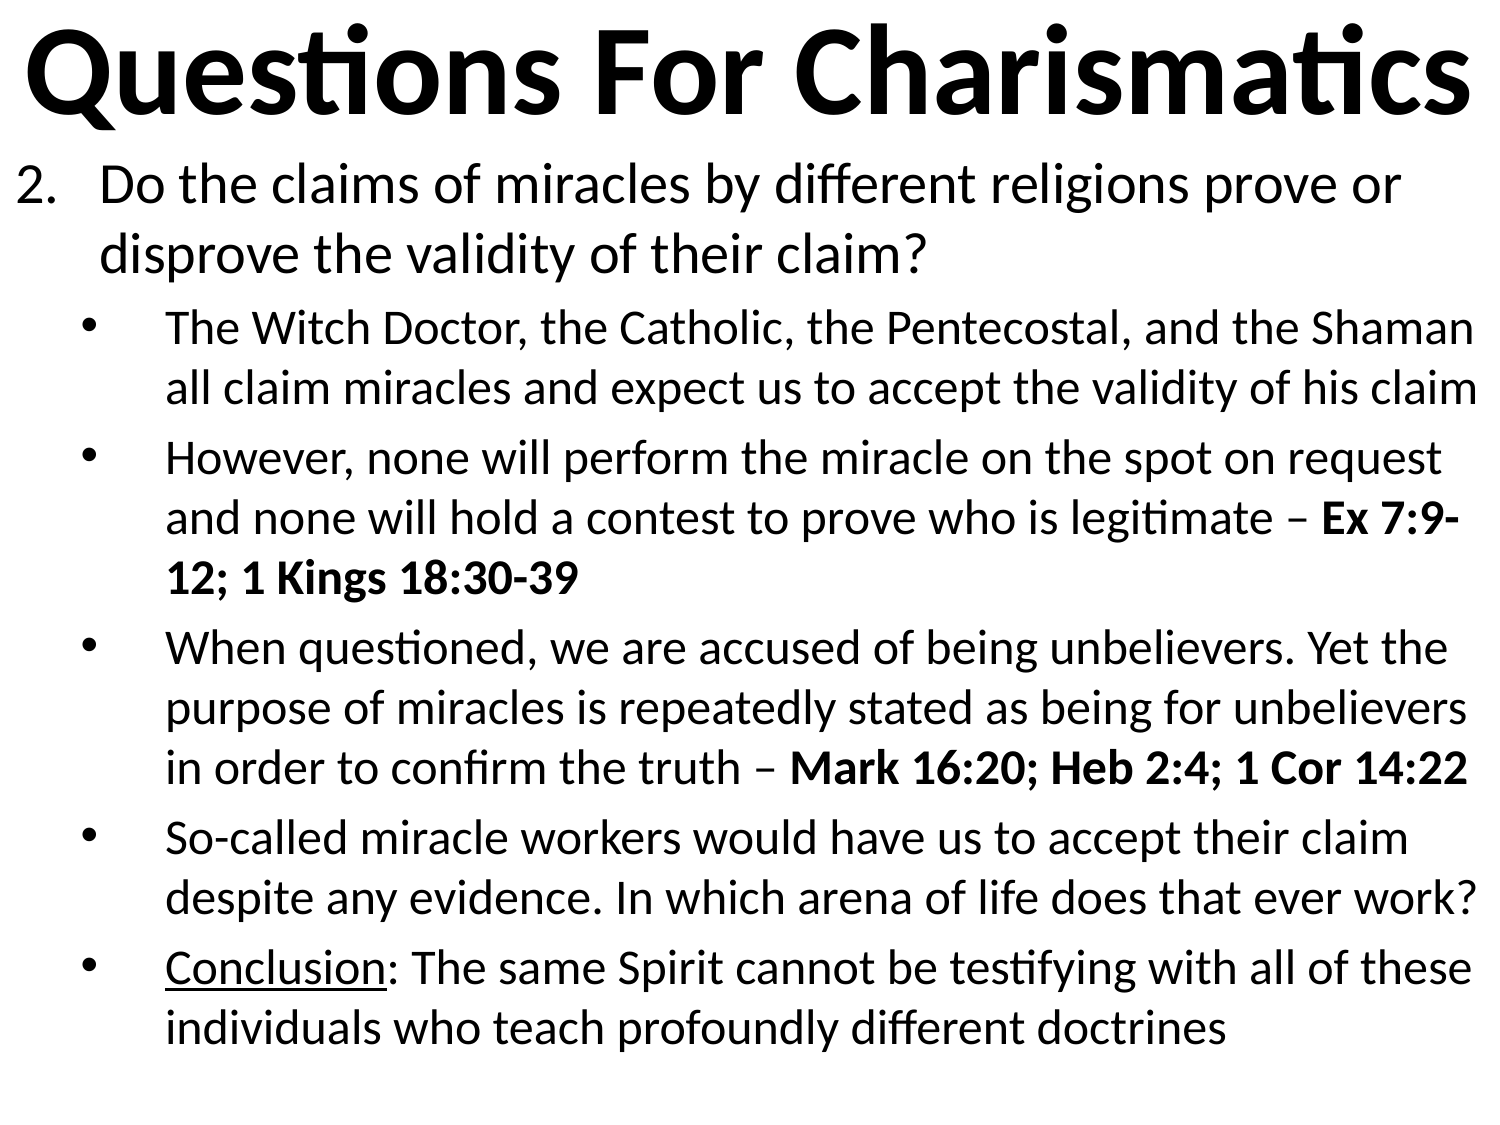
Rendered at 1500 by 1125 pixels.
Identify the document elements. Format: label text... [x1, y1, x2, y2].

list Do the claims of miracles by different religions prove or disprove the validity of their claim? The Witch Doctor, the Catholic, the Pentecostal, and the Shaman all claim miracles and expect us to accept the validity of his claim However, none will perform the miracle on the spot on request and none will hold a contest to prove who is legitimate – Ex 7:9-12; 1 Kings 18:30-39 When questioned, we are accused of being unbelievers. Yet the purpose of miracles is repeatedly stated as being for unbelievers in order to confirm the truth – Mark 16:20; Heb 2:4; 1 Cor 14:22 So-called miracle workers would have us to accept their claim despite any evidence. In which arena of life does that ever work? Conclusion: The same Spirit cannot be testifying with all of these individuals who teach profoundly different doctrines [0, 137, 1500, 1125]
title Questions For Charismatics [0, 0, 1500, 125]
